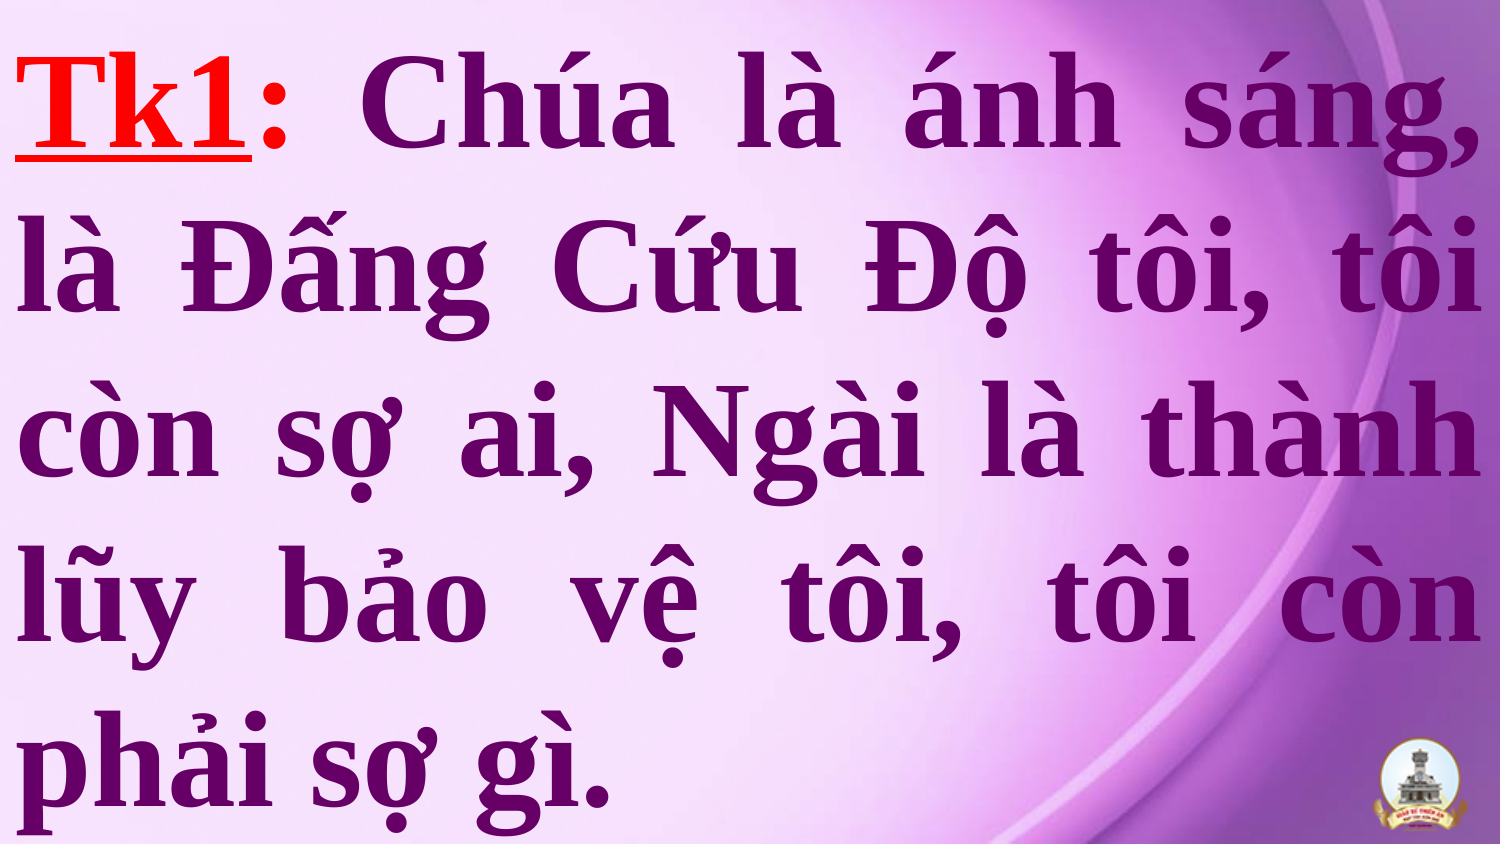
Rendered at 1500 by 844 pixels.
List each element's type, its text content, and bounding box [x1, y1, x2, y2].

title Tk1: Chúa là ánh sáng, là Đấng Cứu Độ tôi, tôi còn sợ ai, Ngài là thành lũy bảo vệ tôi, tôi còn phải sợ gì. [0, 0, 1500, 844]
